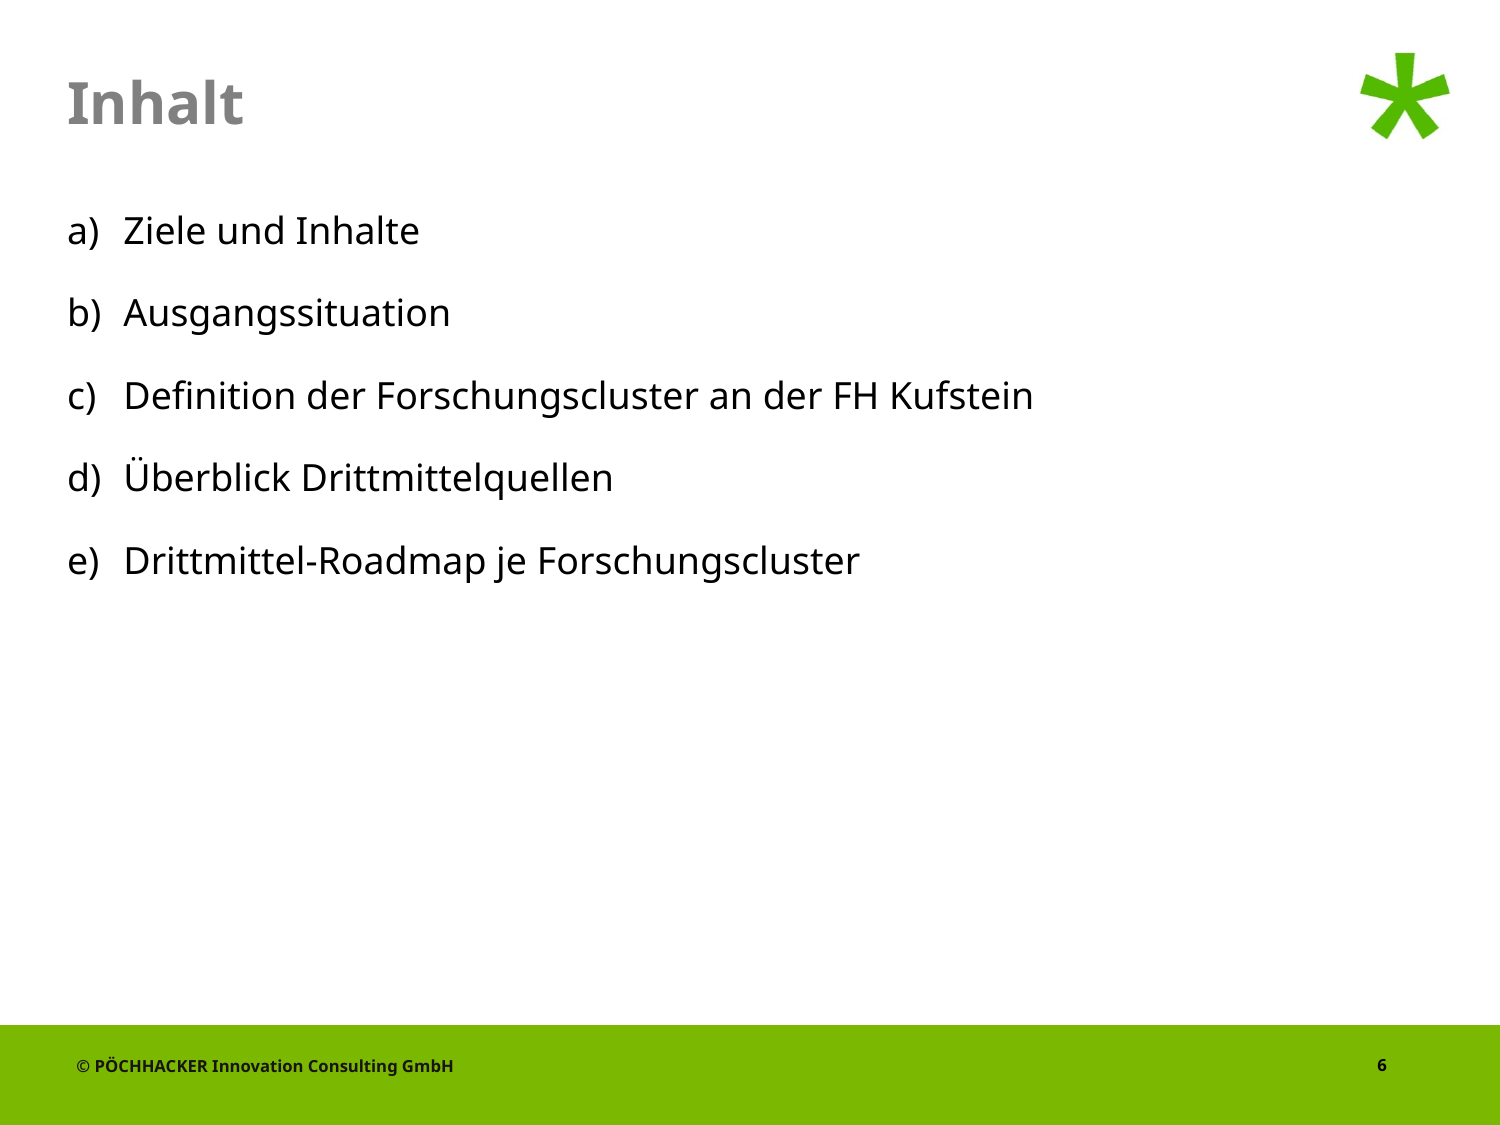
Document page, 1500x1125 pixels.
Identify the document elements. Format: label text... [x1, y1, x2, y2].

picture [1359, 52, 1451, 141]
list Ziele und Inhalte Ausgangssituation Definition der Forschungscluster an der FH Kufstein Überblick Drittmittelquellen Drittmittel-Roadmap je Forschungscluster [51, 198, 1388, 929]
title Inhalt [52, 63, 1339, 139]
